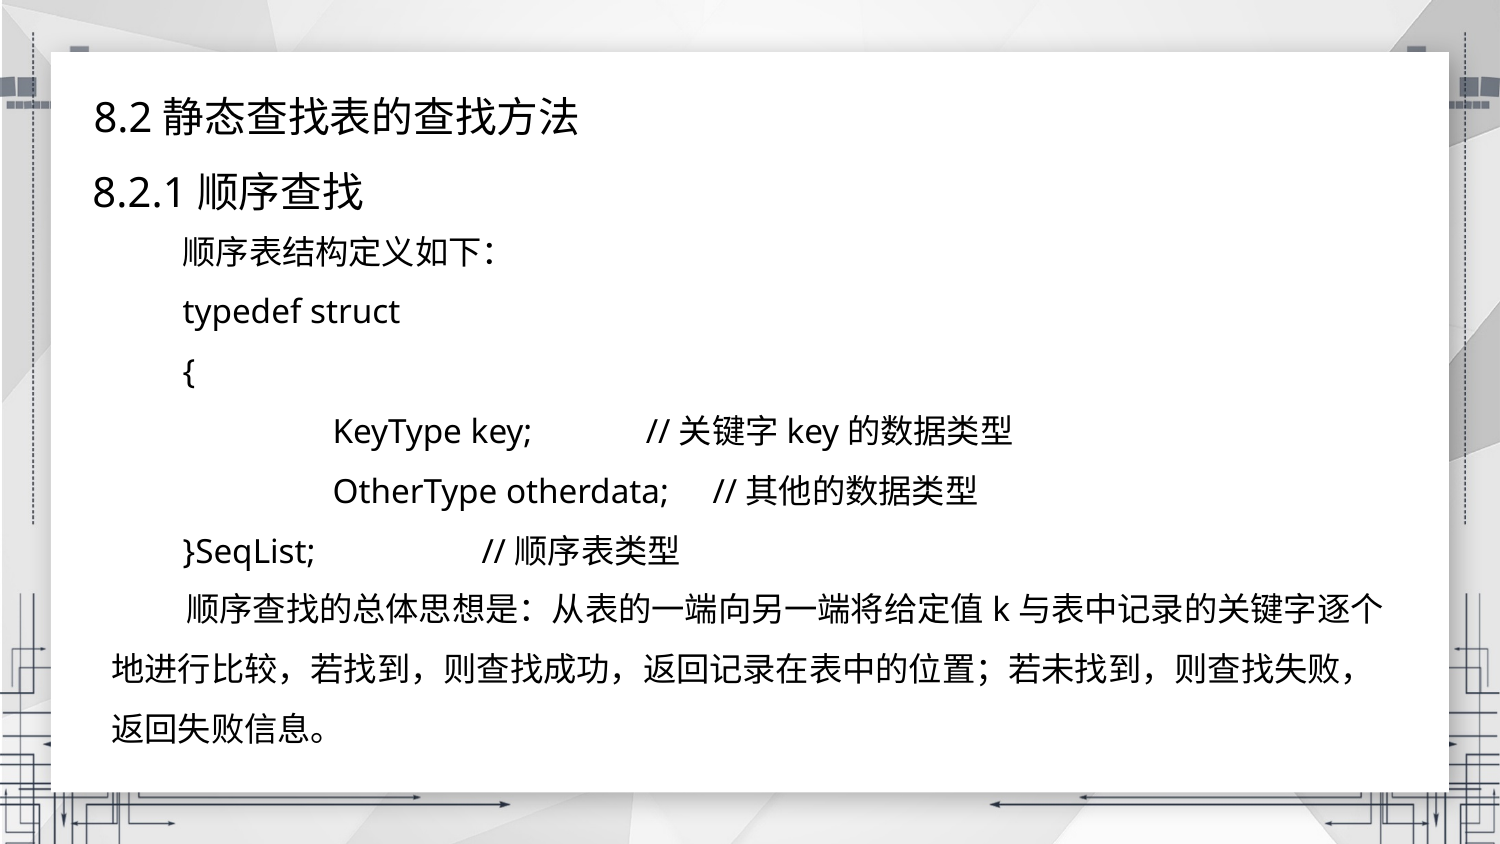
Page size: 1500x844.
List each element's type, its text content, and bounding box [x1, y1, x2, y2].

text_box 8.2静态查找表的查找方法 [93, 90, 581, 149]
text_box 顺序查找的总体思想是：从表的一端向另一端将给定值k与表中记录的关键字逐个地进行比较，若找到，则查找成功，返回记录在表中的位置；若未找到，则查找失败，返回失败信息。 [96, 561, 1410, 756]
text_box 顺序表结构定义如下： typedef struct { KeyType key; //关键字key的数据类型 OtherType otherdata; //其他的数据类型 }SeqList; //顺序表类型 [182, 210, 1483, 618]
picture [0, 0, 1500, 844]
text_box 8.2.1顺序查找 [92, 165, 364, 224]
